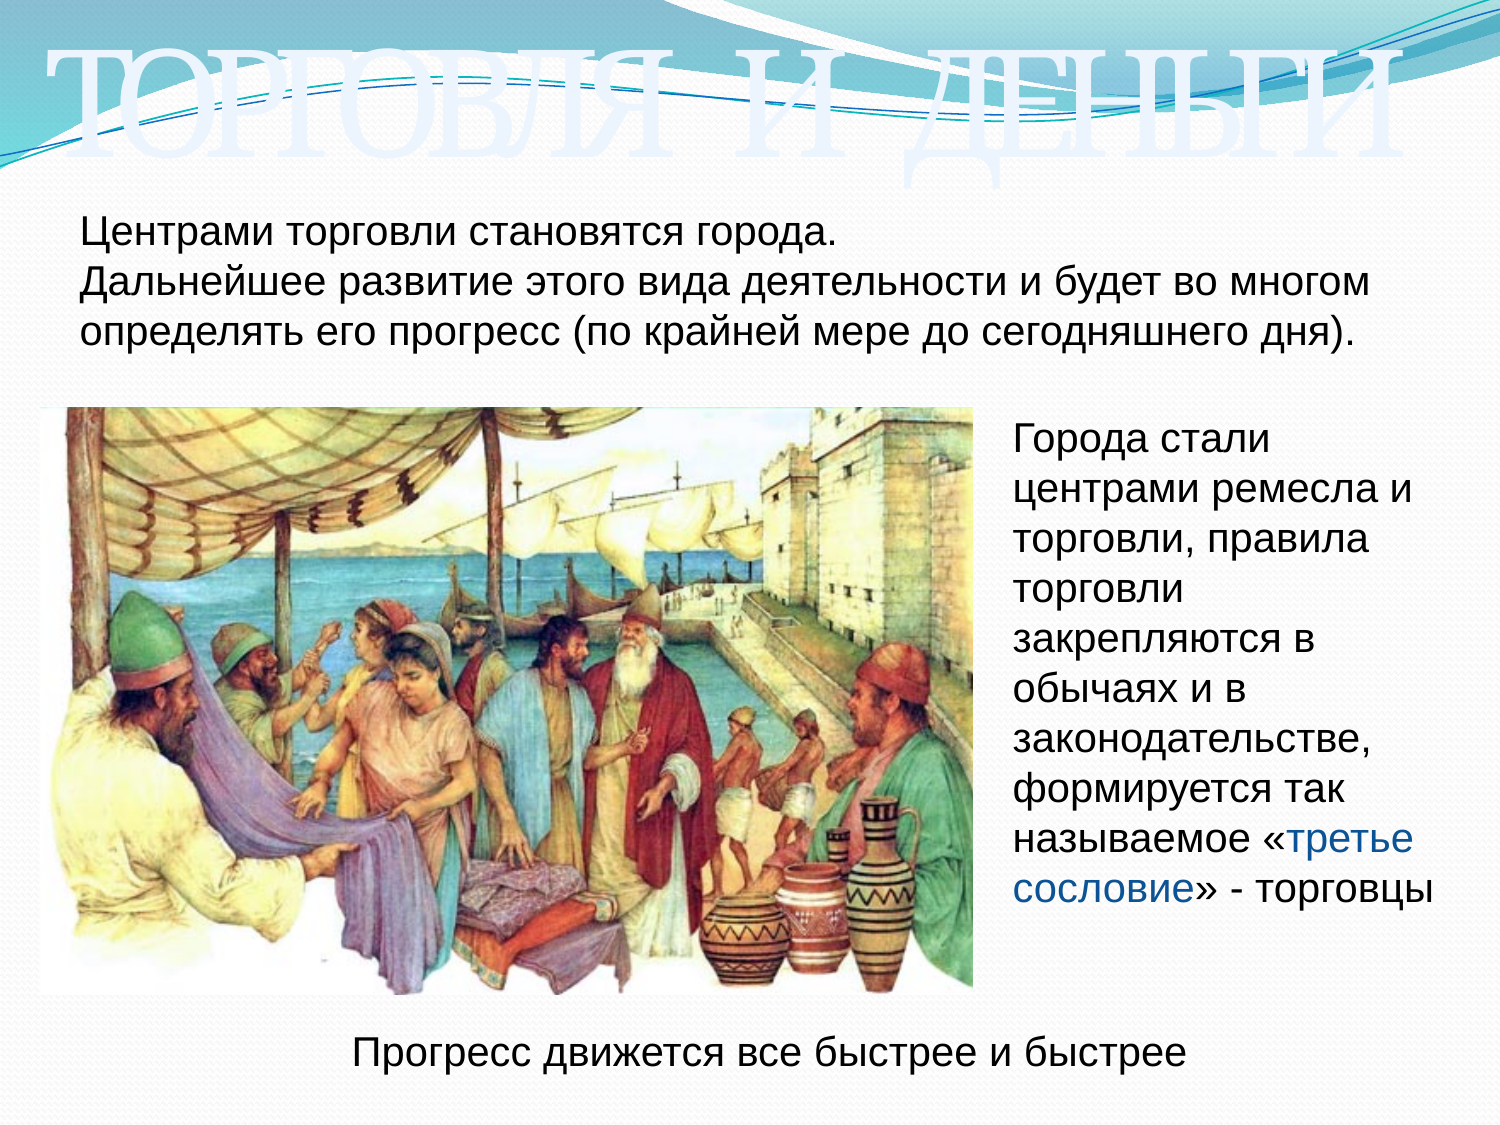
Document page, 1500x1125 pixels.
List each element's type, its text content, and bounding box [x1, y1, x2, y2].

picture [39, 407, 974, 995]
text_box ТОРГОВЛЯ И ДЕНЬГИ [29, 0, 1500, 195]
text_box Центрами торговли становятся города. Дальнейшее развитие этого вида деятельности и будет во многом определять его прогресс (по крайней мере до сегодняшнего дня). [64, 196, 1387, 362]
text_box Города стали центрами ремесла и торговли, правила торговли закрепляются в обычаях и в законодательстве, формируется так называемое «третье сословие» - торговцы [998, 403, 1459, 919]
text_box Прогресс движется все быстрее и быстрее [53, 1016, 1487, 1082]
